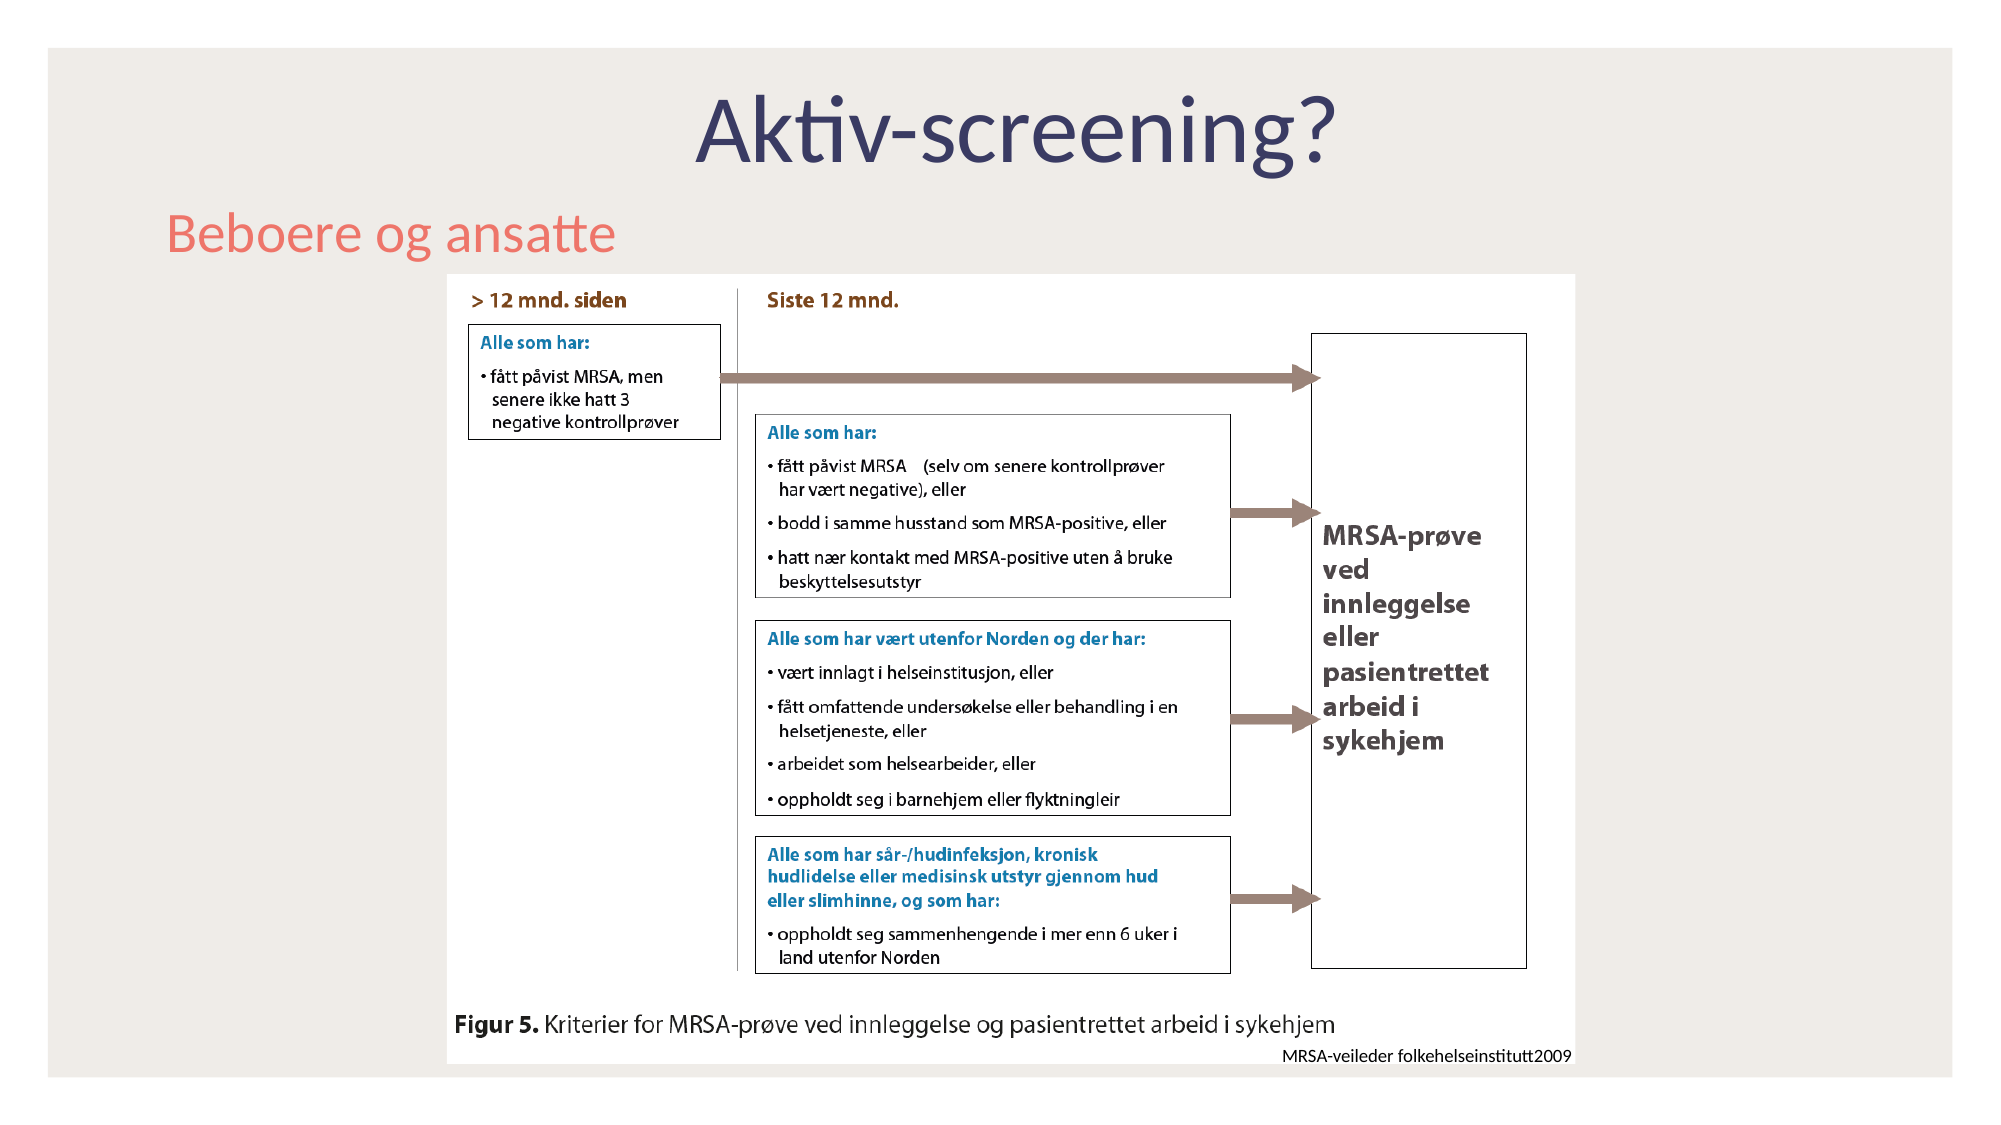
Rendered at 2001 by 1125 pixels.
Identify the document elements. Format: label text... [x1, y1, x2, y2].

picture [446, 274, 1576, 1064]
title Aktiv-screening? [166, 78, 1892, 185]
list Beboere og ansatte [166, 194, 1892, 265]
text_box MRSA-veileder folkehelseinstitutt2009 [1267, 1036, 1587, 1074]
